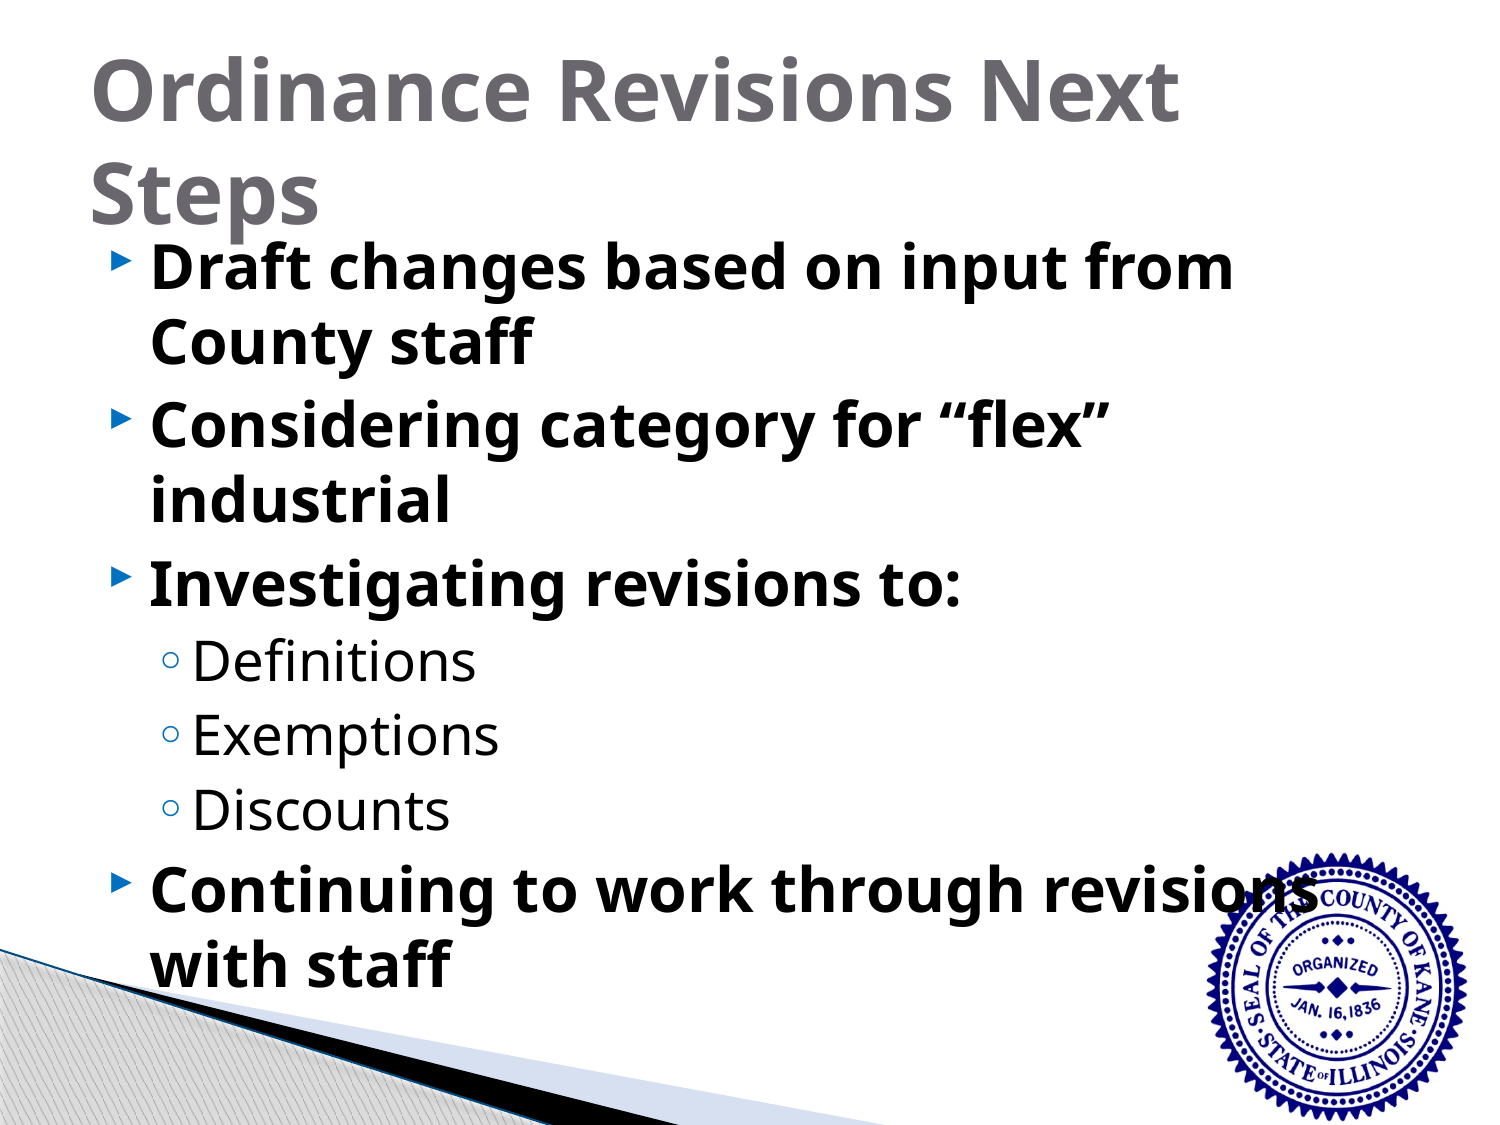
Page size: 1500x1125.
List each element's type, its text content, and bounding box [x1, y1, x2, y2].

title Ordinance Revisions Next Steps [75, 45, 1425, 233]
list Draft changes based on input from County staff Considering category for “flex” industrial Investigating revisions to: Definitions Exemptions Discounts Continuing to work through revisions with staff [75, 233, 1425, 963]
picture [1195, 849, 1488, 1125]
